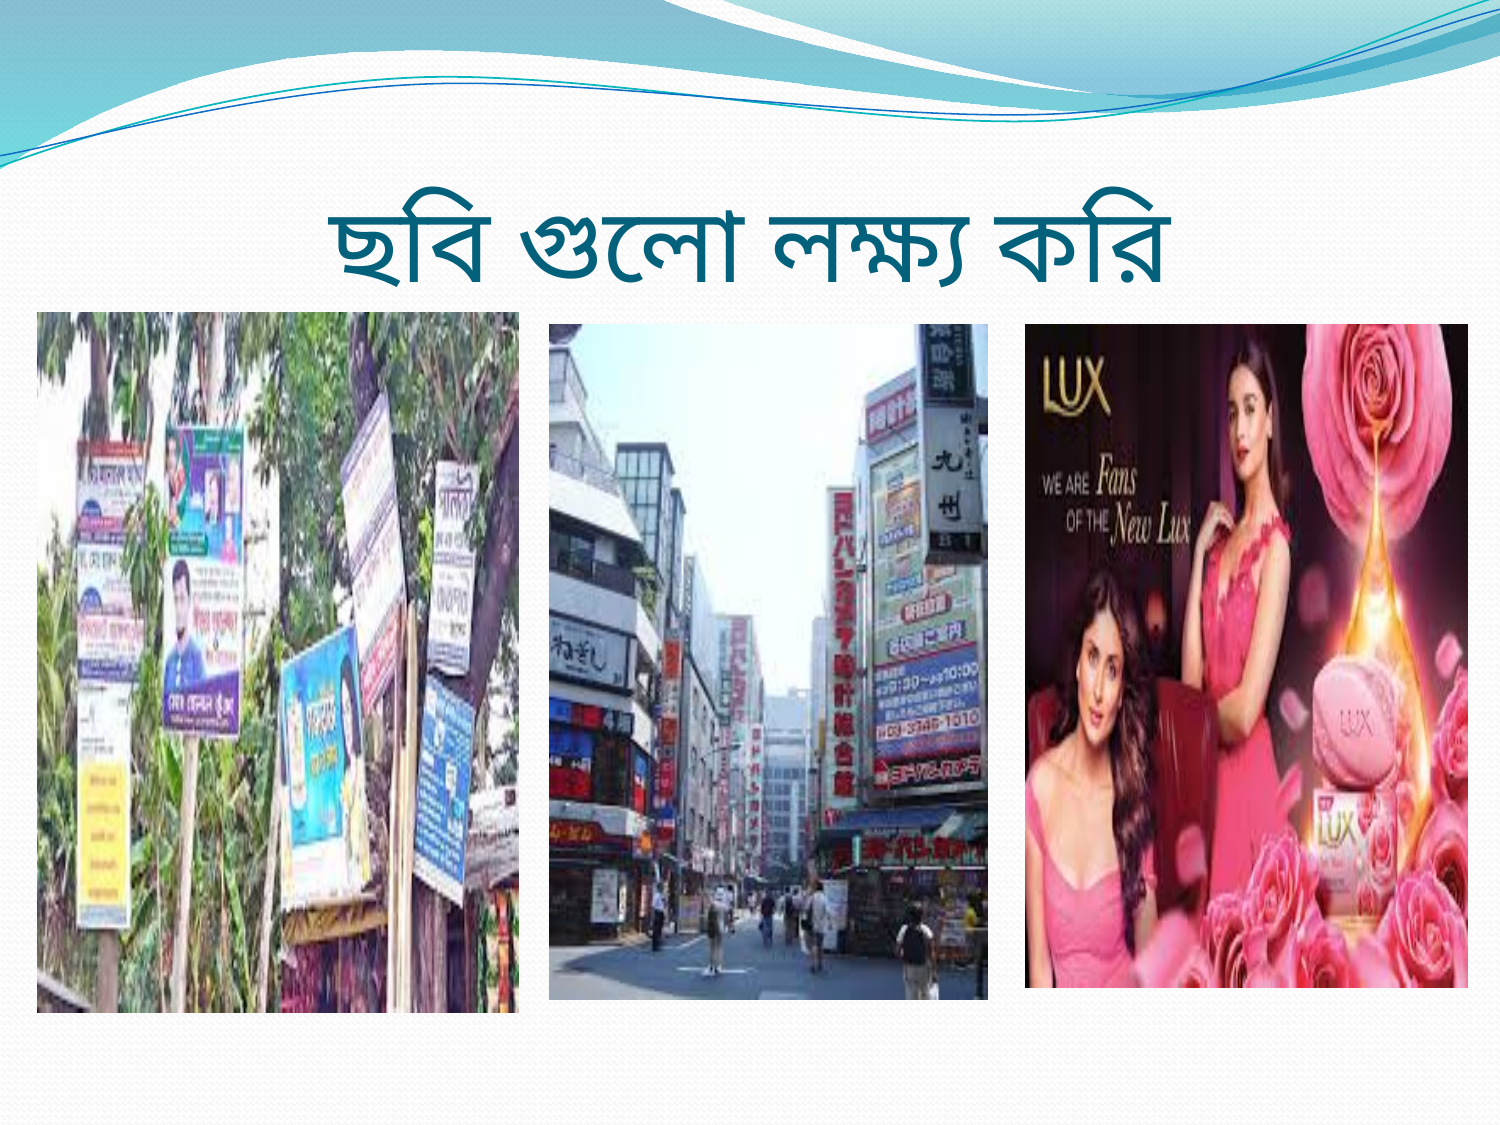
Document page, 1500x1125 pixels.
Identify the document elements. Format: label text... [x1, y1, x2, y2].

title ছবি গুলো লক্ষ্য করি [75, 115, 1425, 303]
picture [549, 324, 988, 1001]
picture [1024, 324, 1468, 988]
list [37, 312, 519, 1013]
